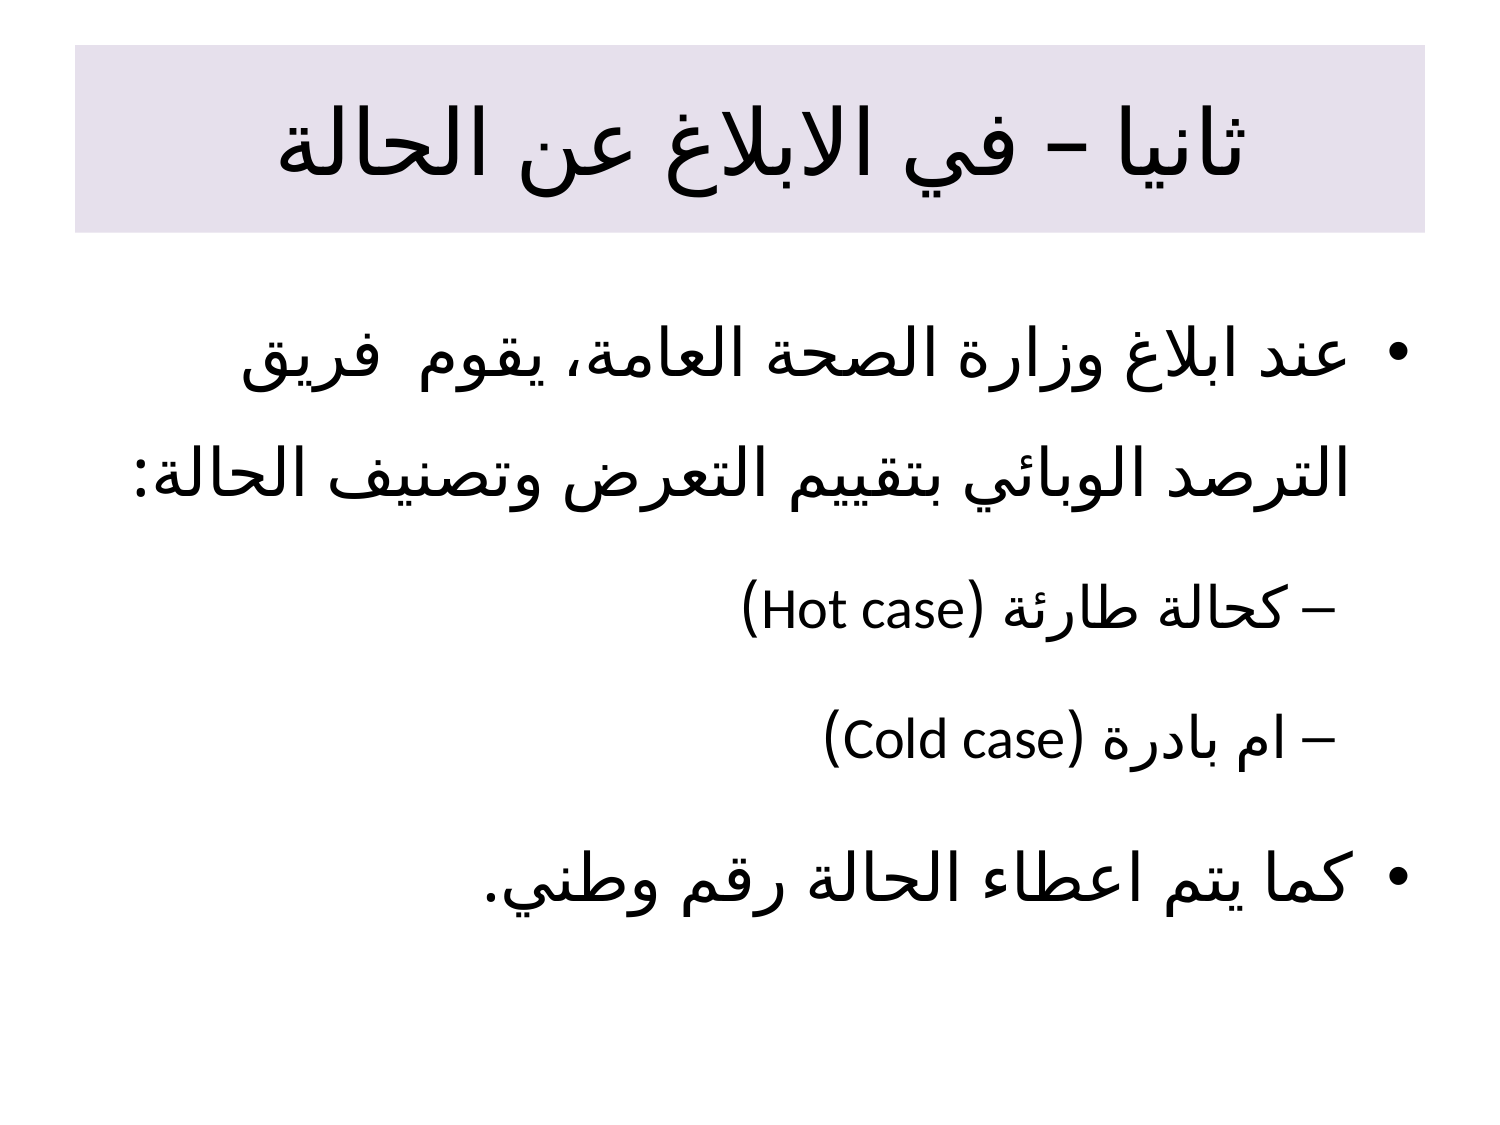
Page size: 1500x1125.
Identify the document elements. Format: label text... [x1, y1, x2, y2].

list عند ابلاغ وزارة الصحة العامة، يقوم فريق الترصد الوبائي بتقييم التعرض وتصنيف الحالة: كحالة طارئة (Hot case) ام بادرة (Cold case) كما يتم اعطاء الحالة رقم وطني. [75, 262, 1425, 1005]
title ثانيا – في الابلاغ عن الحالة [75, 45, 1425, 233]
